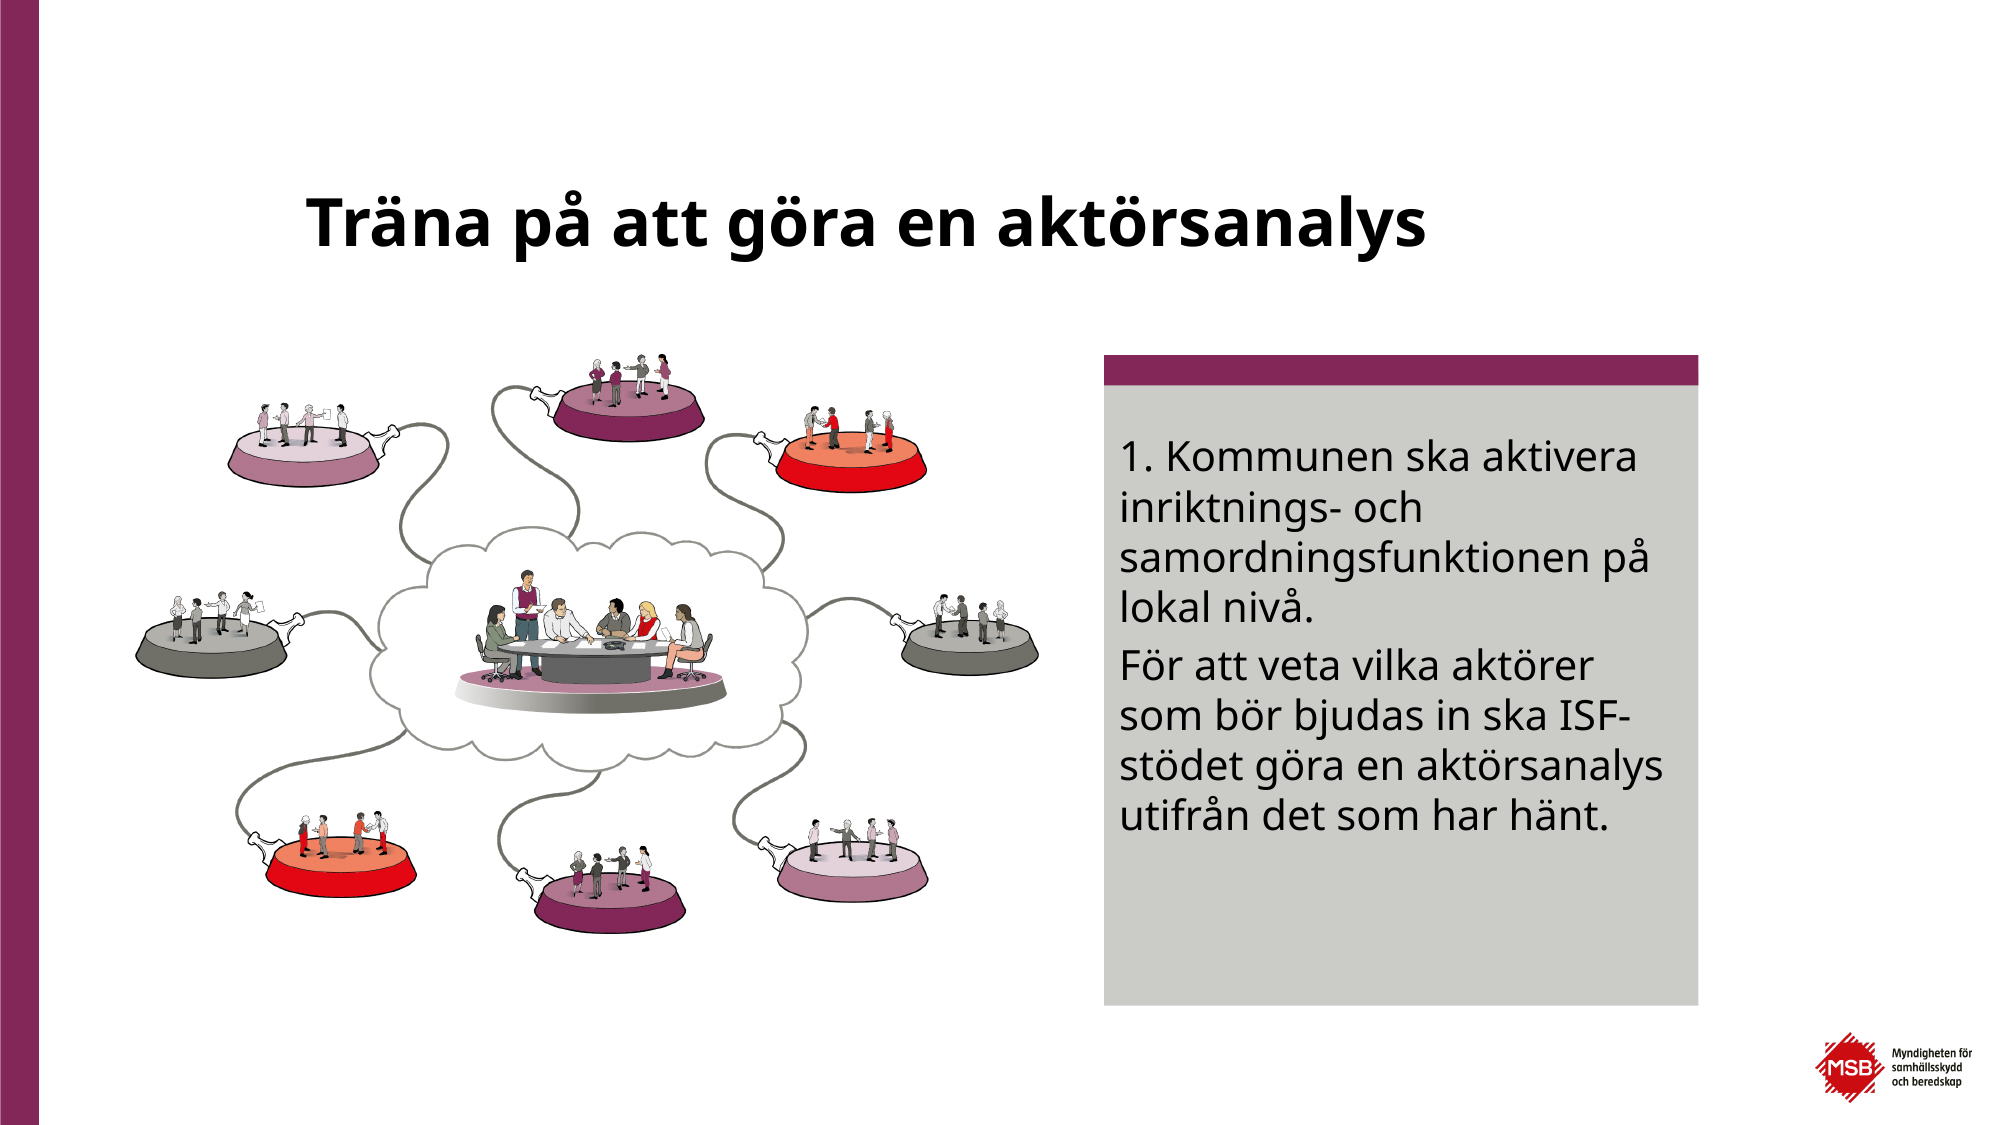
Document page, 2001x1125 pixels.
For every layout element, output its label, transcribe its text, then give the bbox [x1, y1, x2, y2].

text_box 1. Kommunen ska aktivera inriktnings- och samordningsfunktionen på lokal nivå. För att veta vilka aktörer som bör bjudas in ska ISF-stödet göra en aktörsanalys utifrån det som har hänt. [1104, 386, 1699, 1006]
picture [1815, 1032, 1972, 1103]
title Träna på att göra en aktörsanalys [290, 181, 1699, 341]
picture [135, 354, 1039, 934]
text_box [1103, 354, 1699, 386]
